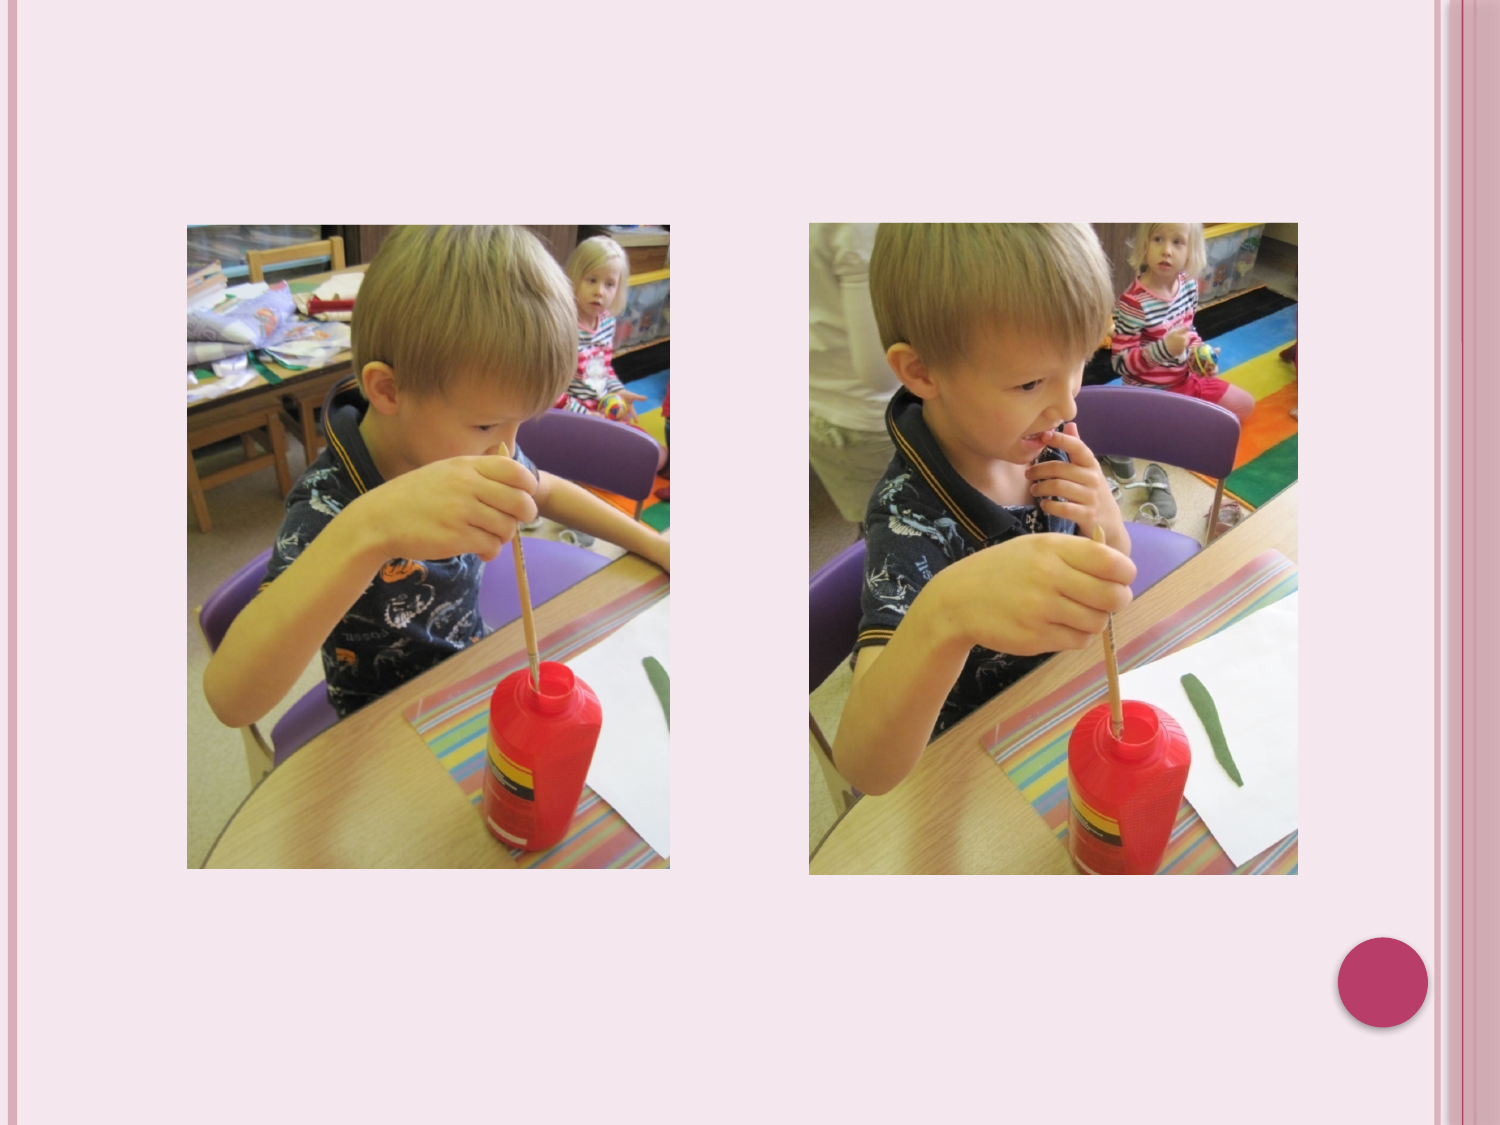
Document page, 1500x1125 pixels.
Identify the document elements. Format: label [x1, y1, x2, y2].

picture [104, 223, 1380, 874]
